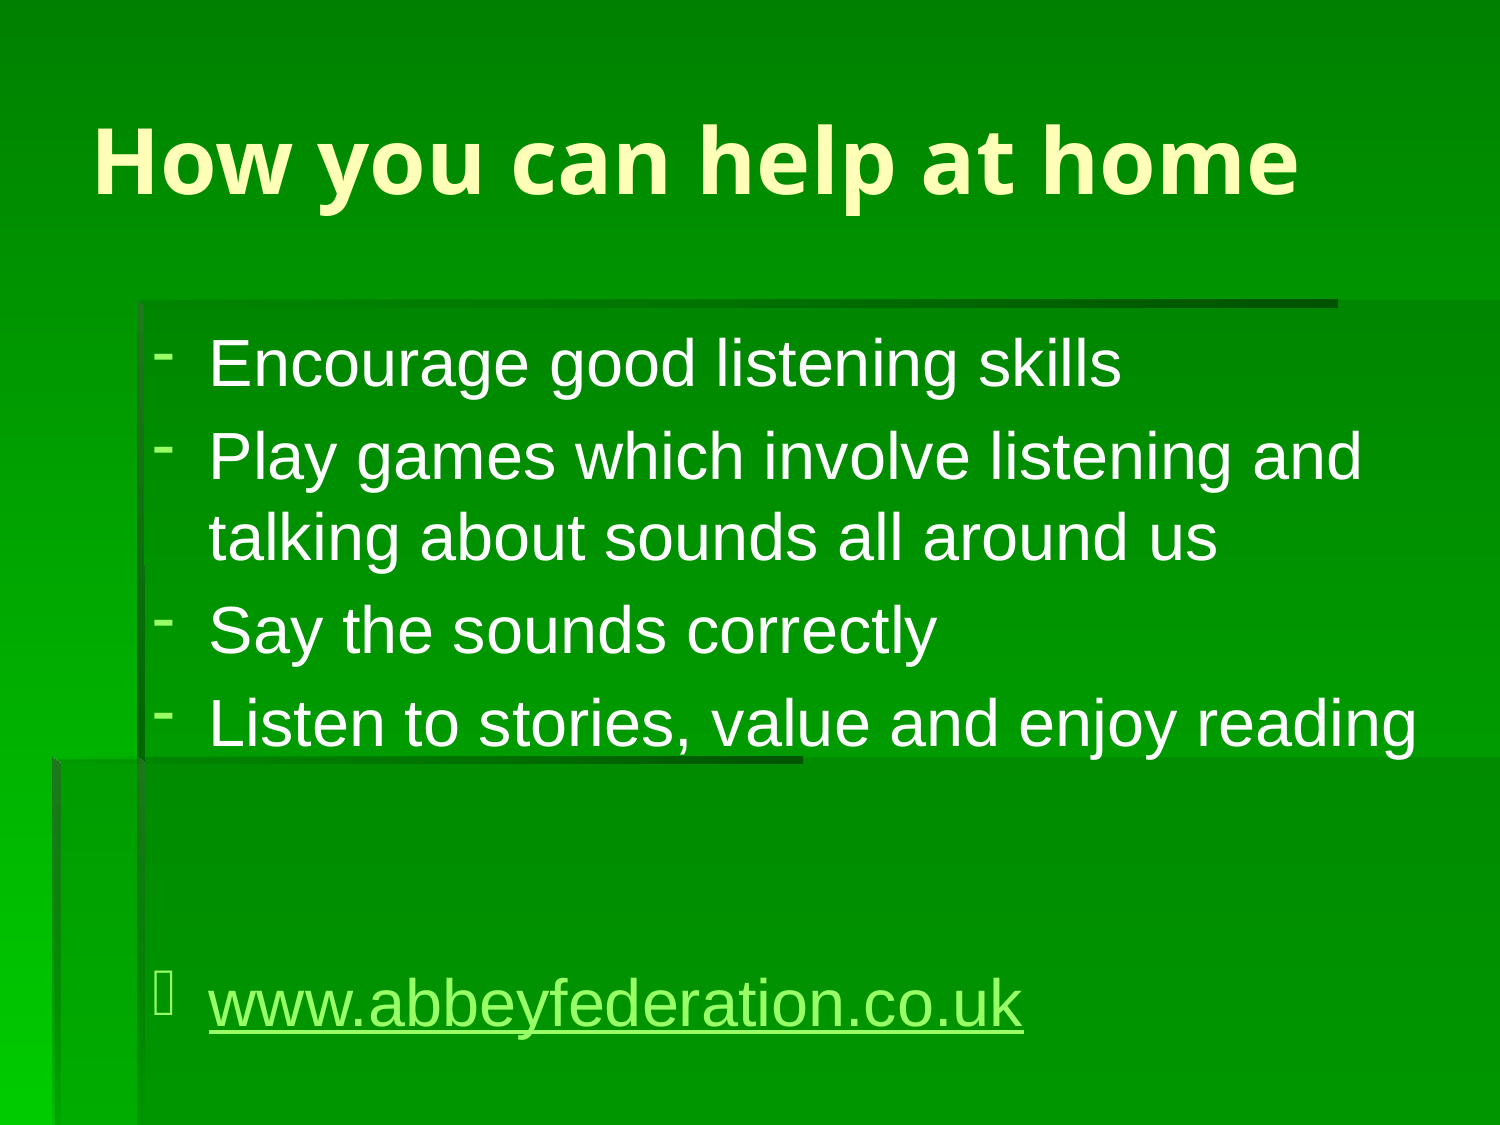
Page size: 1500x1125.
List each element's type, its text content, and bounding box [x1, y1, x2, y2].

list Encourage good listening skills Play games which involve listening and talking about sounds all around us Say the sounds correctly Listen to stories, value and enjoy reading www.abbeyfederation.co.uk [137, 312, 1452, 1001]
title How you can help at home [74, 39, 1451, 276]
